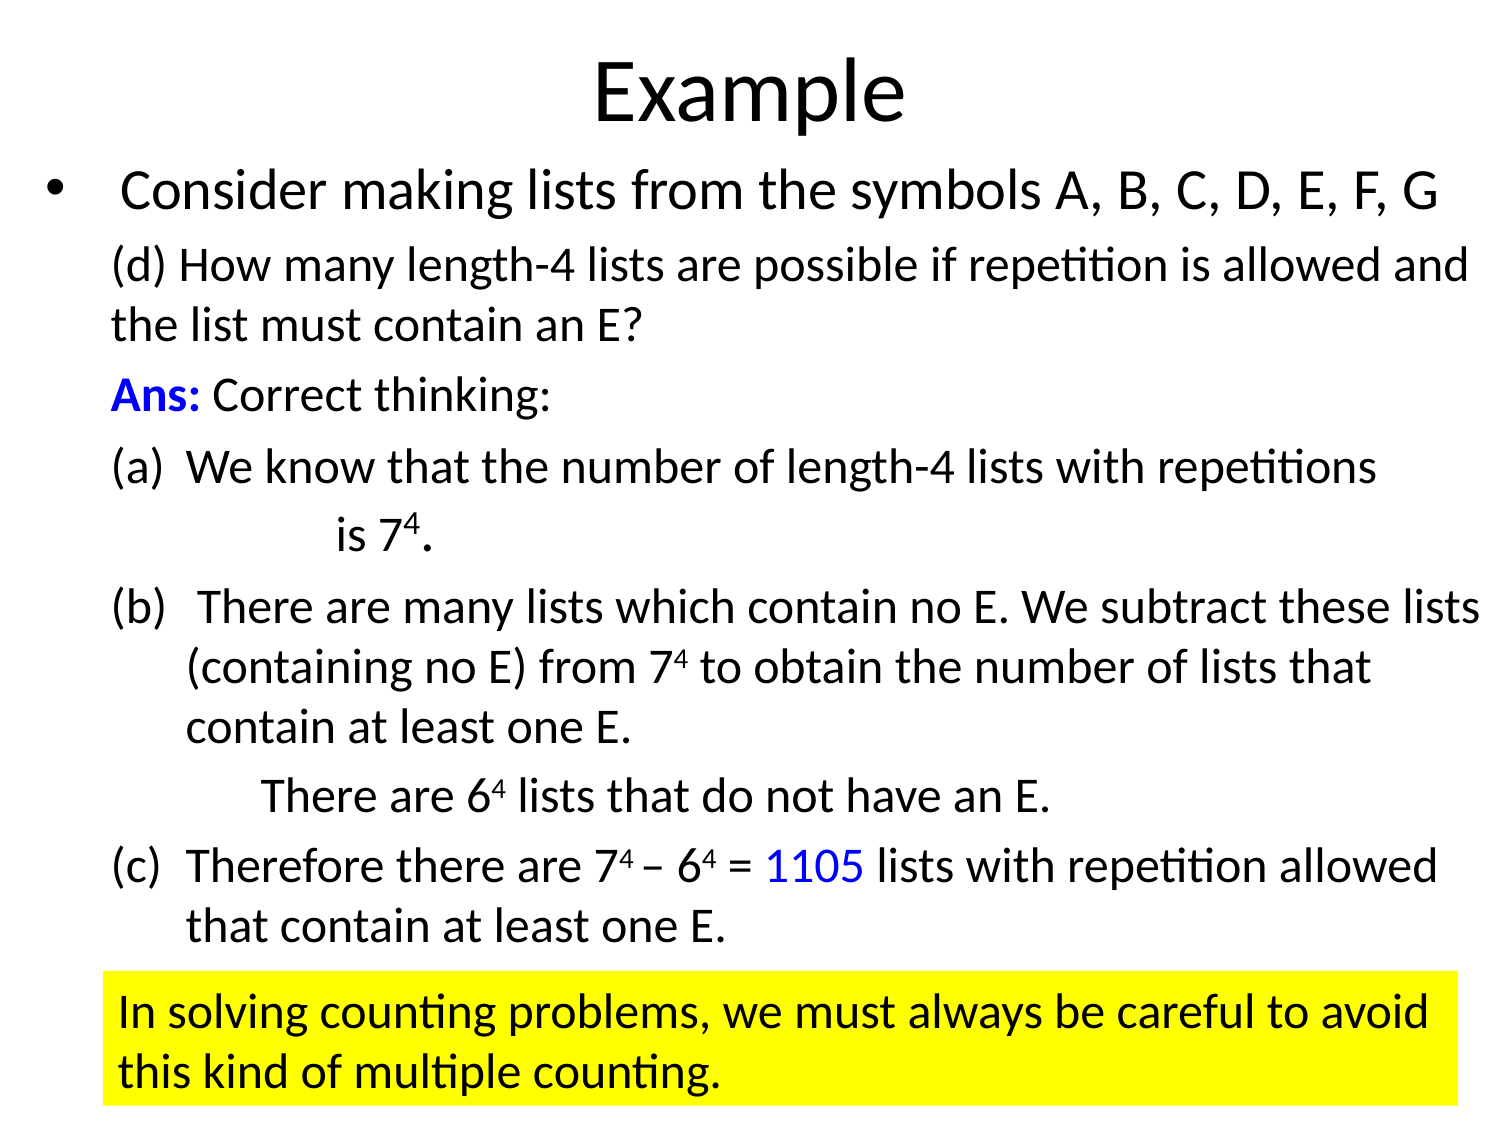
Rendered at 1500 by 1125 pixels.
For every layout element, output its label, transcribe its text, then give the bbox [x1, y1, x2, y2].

list Consider making lists from the symbols A, B, C, D, E, F, G (d) How many length-4 lists are possible if repetition is allowed and the list must contain an E? Ans: Correct thinking: We know that the number of length-4 lists with repetitions is 74. There are many lists which contain no E. We subtract these lists (containing no E) from 74 to obtain the number of lists that contain at least one E. There are 64 lists that do not have an E. Therefore there are 74 – 64 = 1105 lists with repetition allowed that contain at least one E. [20, 144, 1500, 975]
text_box In solving counting problems, we must always be careful to avoid this kind of multiple counting. [102, 970, 1459, 1106]
title Example [75, 0, 1425, 144]
